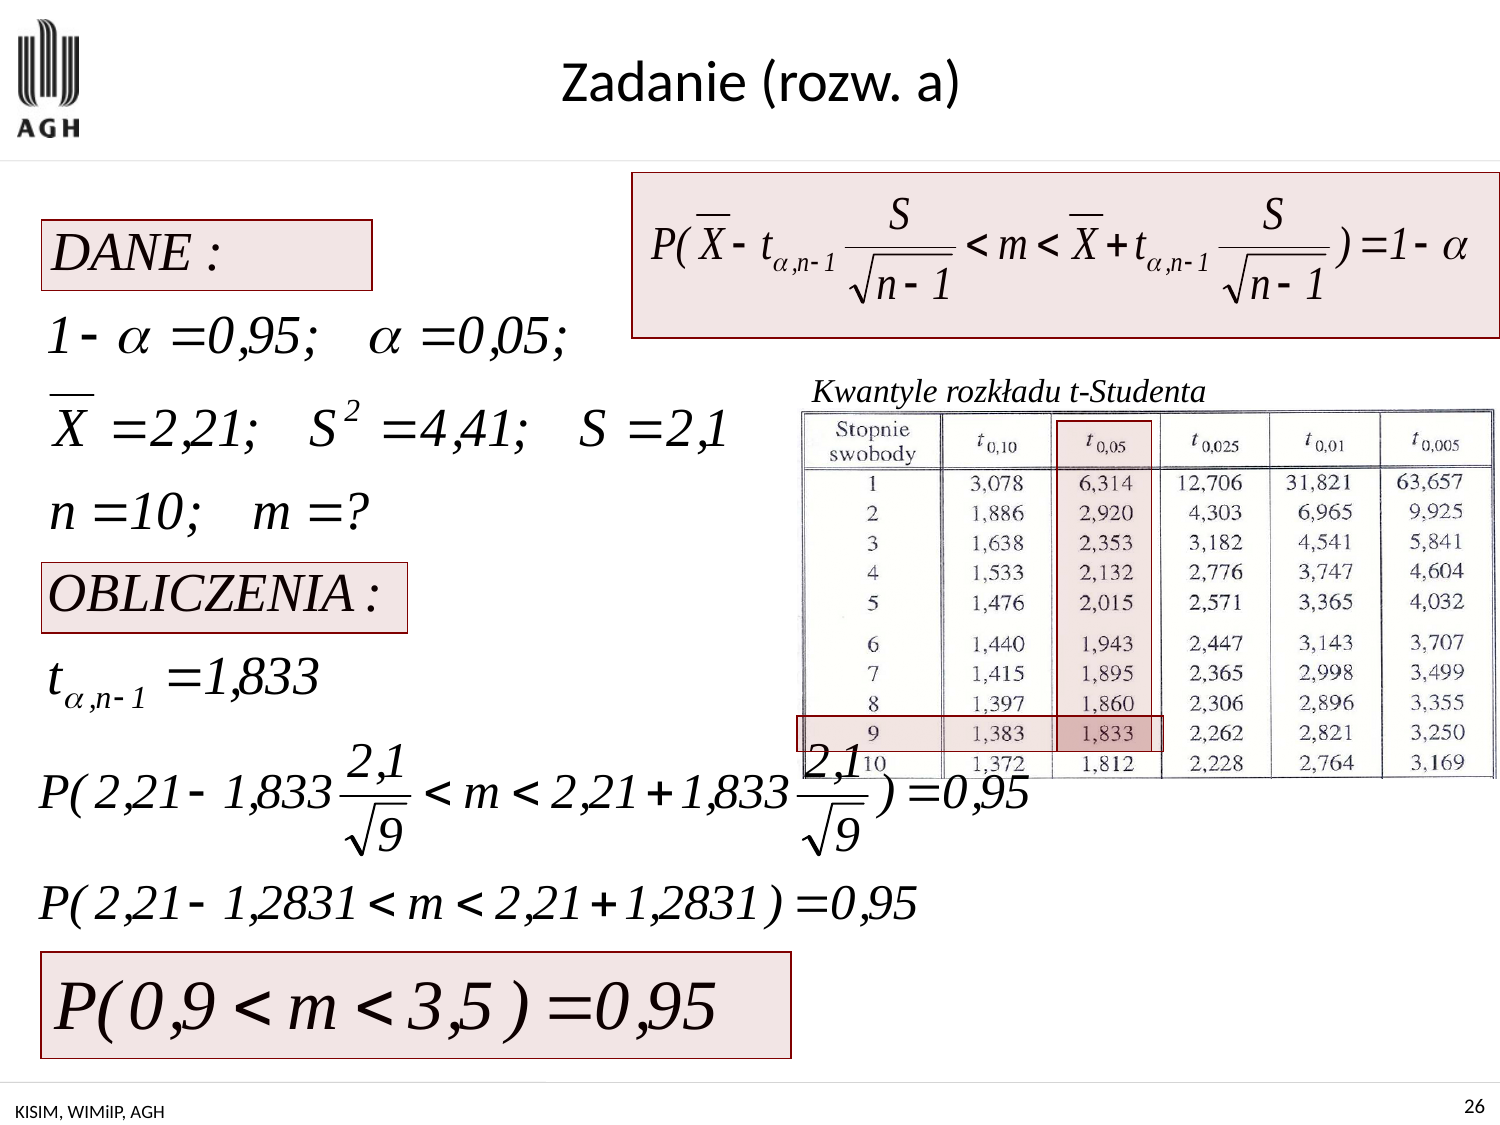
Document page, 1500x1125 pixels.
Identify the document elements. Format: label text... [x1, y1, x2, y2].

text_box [41, 219, 739, 726]
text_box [41, 963, 733, 1059]
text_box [643, 172, 1477, 315]
text_box [744, 172, 1500, 338]
text_box [631, 172, 642, 218]
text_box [29, 727, 1038, 1016]
picture [796, 408, 1500, 779]
title Zadanie (rozw. a) [147, 30, 1377, 126]
footer KISIM, WIMiIP, AGH [0, 1092, 476, 1125]
text_box [738, 1024, 792, 1059]
picture [17, 19, 79, 138]
text_box Kwantyle rozkładu t-Studenta [797, 361, 1500, 408]
